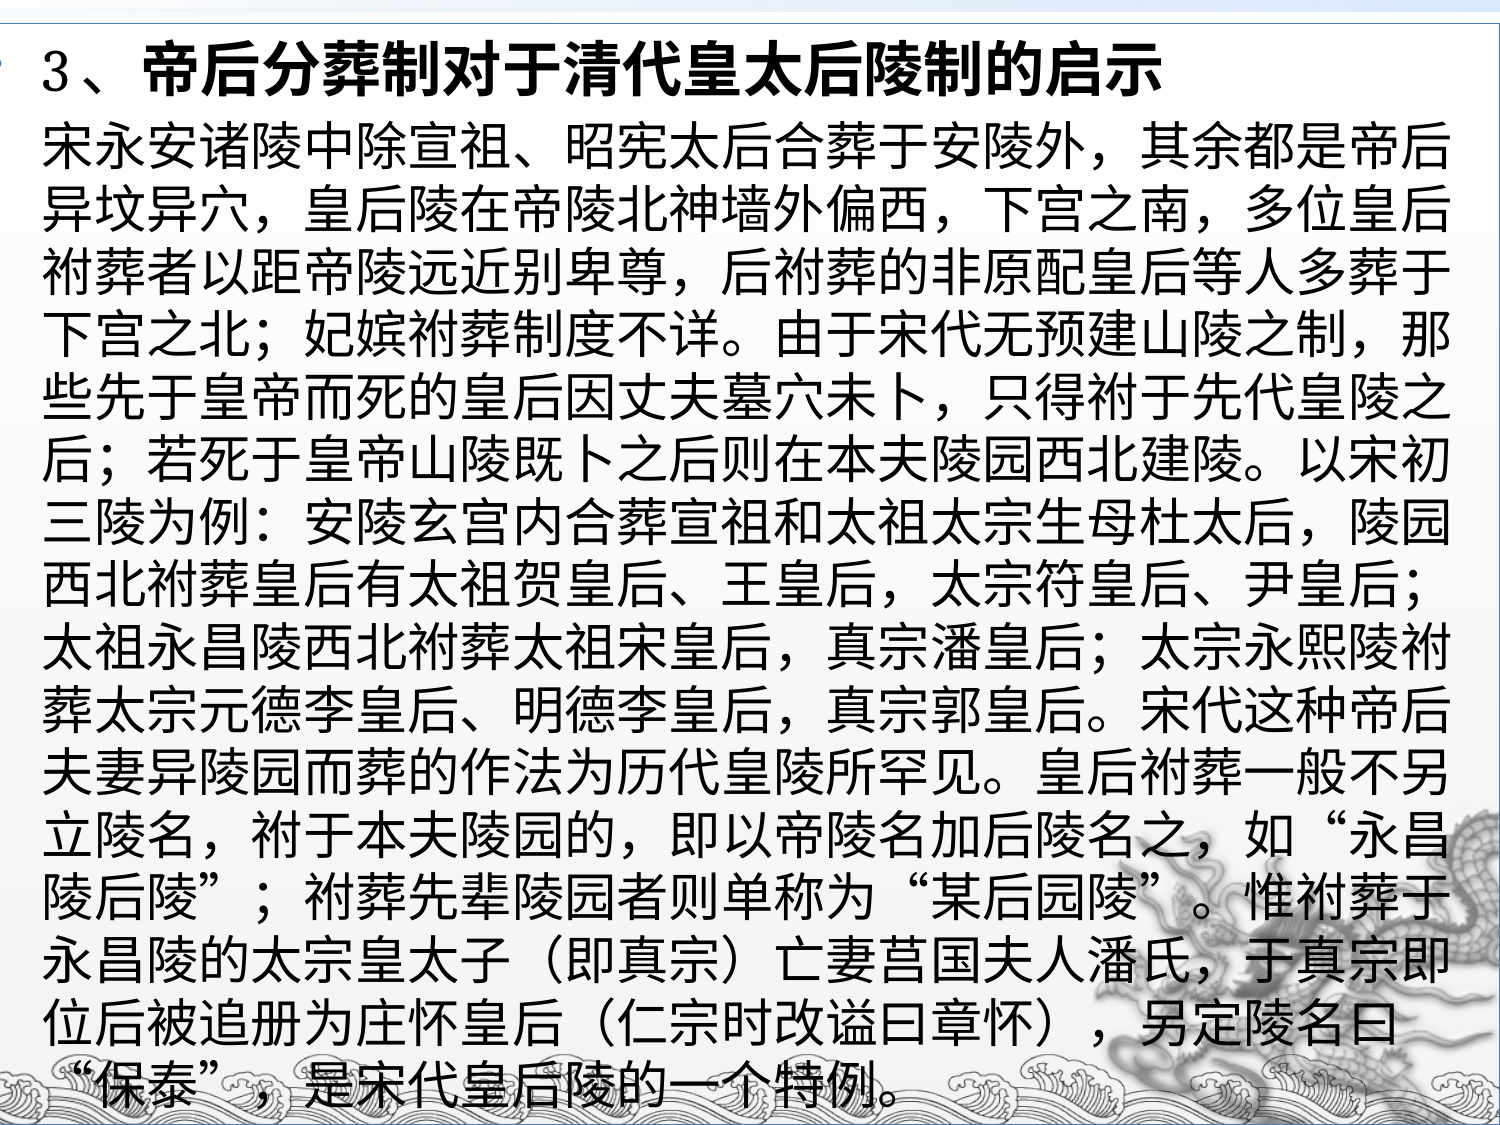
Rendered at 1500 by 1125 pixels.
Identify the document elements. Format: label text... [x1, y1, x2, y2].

list 3、帝后分葬制对于清代皇太后陵制的启示 宋永安诸陵中除宣祖、昭宪太后合葬于安陵外，其余都是帝后异坟异穴，皇后陵在帝陵北神墙外偏西，下宫之南，多位皇后祔葬者以距帝陵远近别卑尊，后祔葬的非原配皇后等人多葬于下宫之北；妃嫔祔葬制度不详。由于宋代无预建山陵之制，那些先于皇帝而死的皇后因丈夫墓穴未卜，只得祔于先代皇陵之后；若死于皇帝山陵既卜之后则在本夫陵园西北建陵。以宋初三陵为例：安陵玄宫内合葬宣祖和太祖太宗生母杜太后，陵园西北祔葬皇后有太祖贺皇后、王皇后，太宗符皇后、尹皇后；太祖永昌陵西北祔葬太祖宋皇后，真宗潘皇后；太宗永熙陵祔葬太宗元德李皇后、明德李皇后，真宗郭皇后。宋代这种帝后夫妻异陵园而葬的作法为历代皇陵所罕见。皇后祔葬一般不另立陵名，祔于本夫陵园的，即以帝陵名加后陵名之，如“永昌陵后陵”；祔葬先辈陵园者则单称为“某后园陵”。惟祔葬于永昌陵的太宗皇太子（即真宗）亡妻莒国夫人潘氏，于真宗即位后被追册为庄怀皇后（仁宗时改谥曰章怀），另定陵名曰“保泰”，是宋代皇后陵的一个特例。 [0, 23, 1500, 1125]
